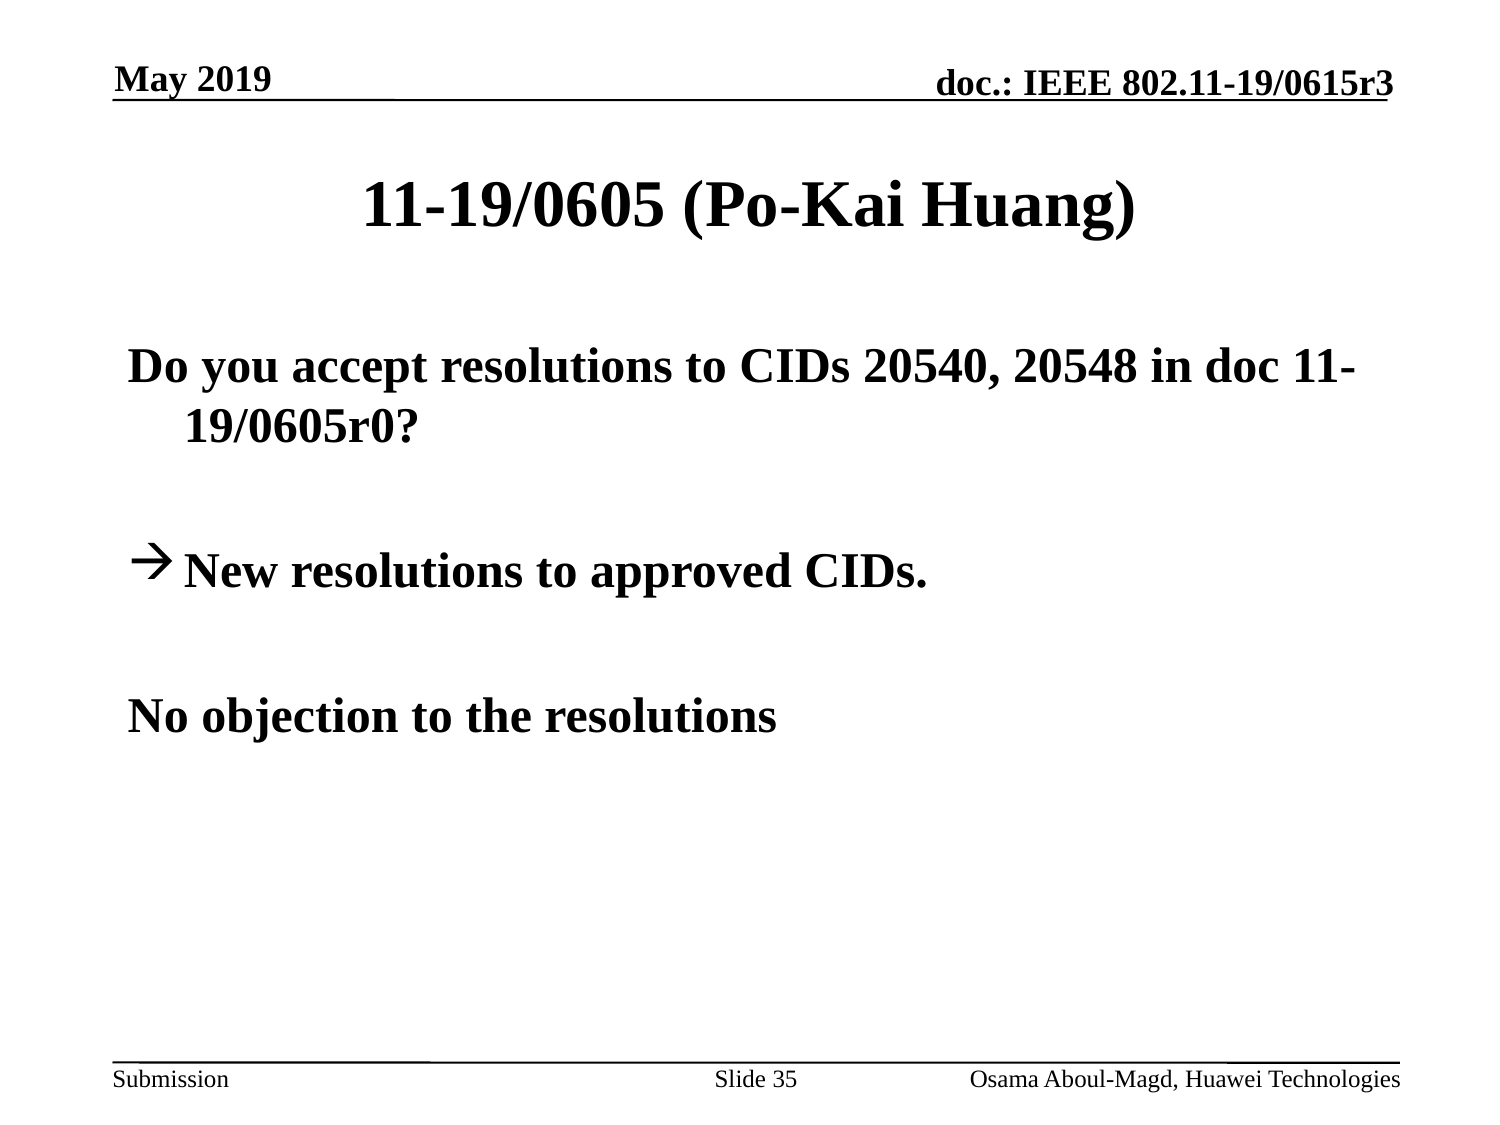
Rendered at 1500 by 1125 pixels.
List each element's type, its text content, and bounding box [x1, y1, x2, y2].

footer Osama Aboul-Magd, Huawei Technologies [878, 1061, 1402, 1093]
list Do you accept resolutions to CIDs 20540, 20548 in doc 11-19/0605r0? New resolutions to approved CIDs. No objection to the resolutions [112, 324, 1388, 1000]
title 11-19/0605 (Po-Kai Huang) [112, 112, 1388, 288]
slide_number Slide 35 [712, 1061, 800, 1123]
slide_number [114, 54, 423, 100]
